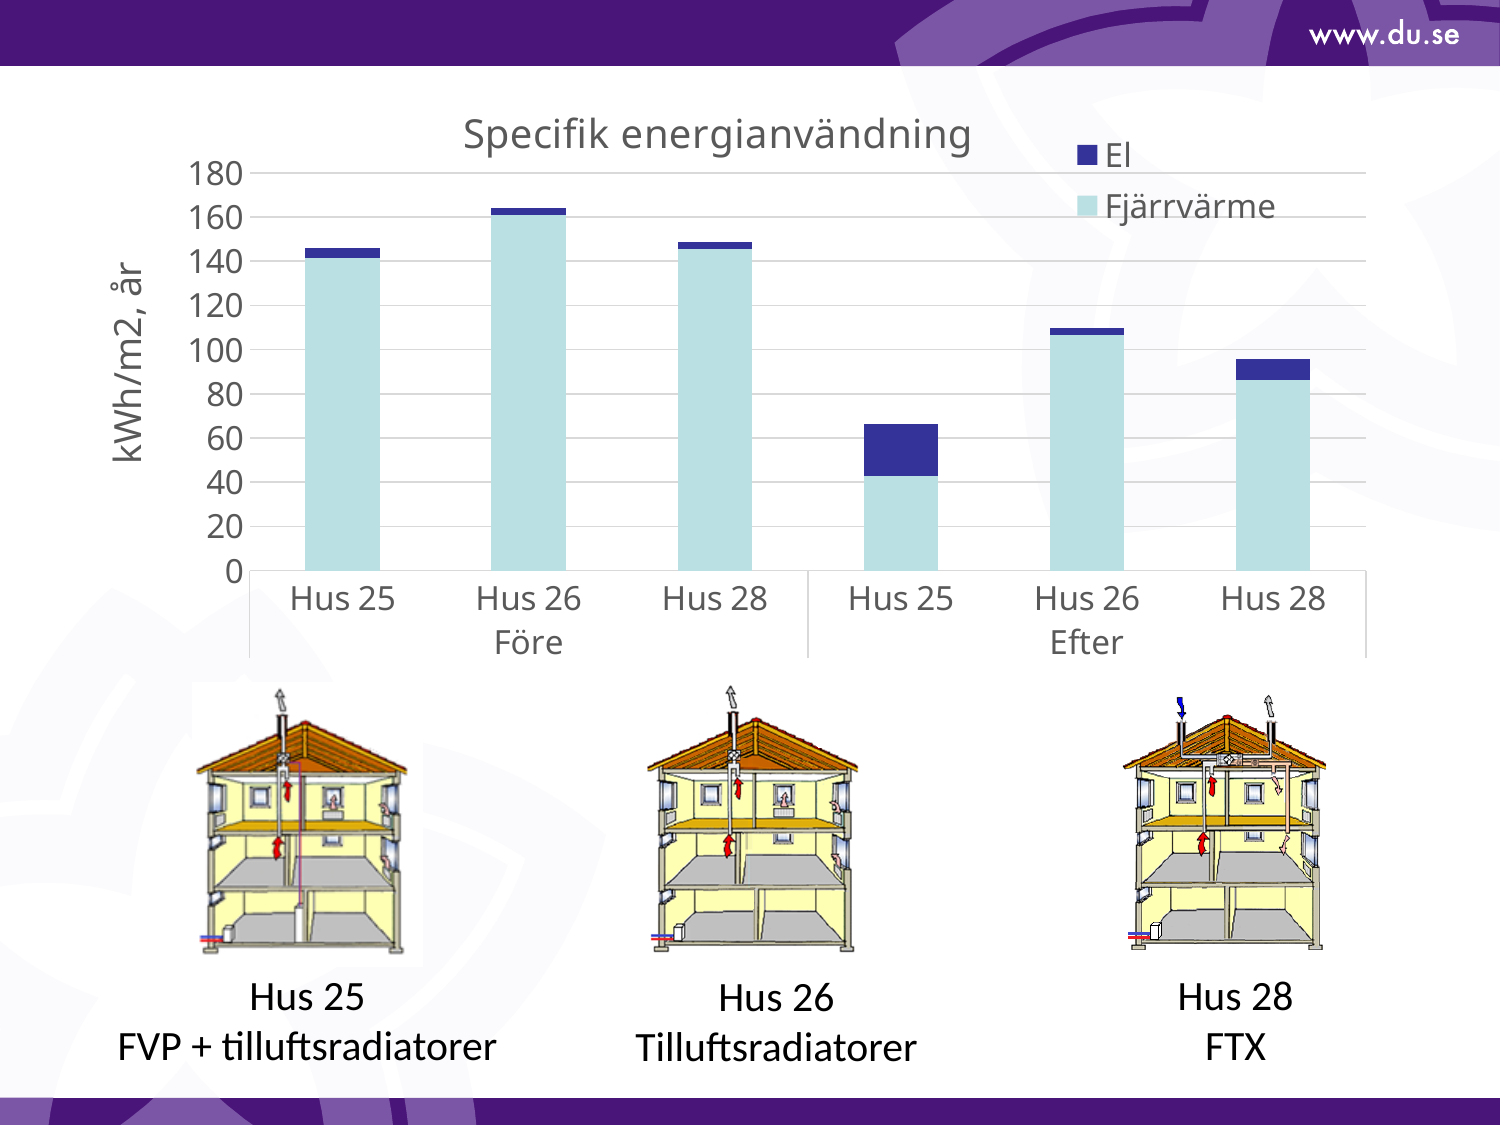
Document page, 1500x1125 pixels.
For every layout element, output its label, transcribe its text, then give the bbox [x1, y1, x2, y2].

text_box Hus 26 Tilluftsradiatorer [563, 962, 990, 1078]
text_box Hus 25 FVP + tilluftsradiatorer [94, 961, 521, 1077]
text_box [901, 964, 1484, 1084]
text_box Hus 28 FTX [1092, 961, 1379, 1077]
chart [76, 89, 1399, 715]
picture [192, 715, 423, 967]
picture [1121, 715, 1341, 968]
picture [642, 715, 865, 962]
